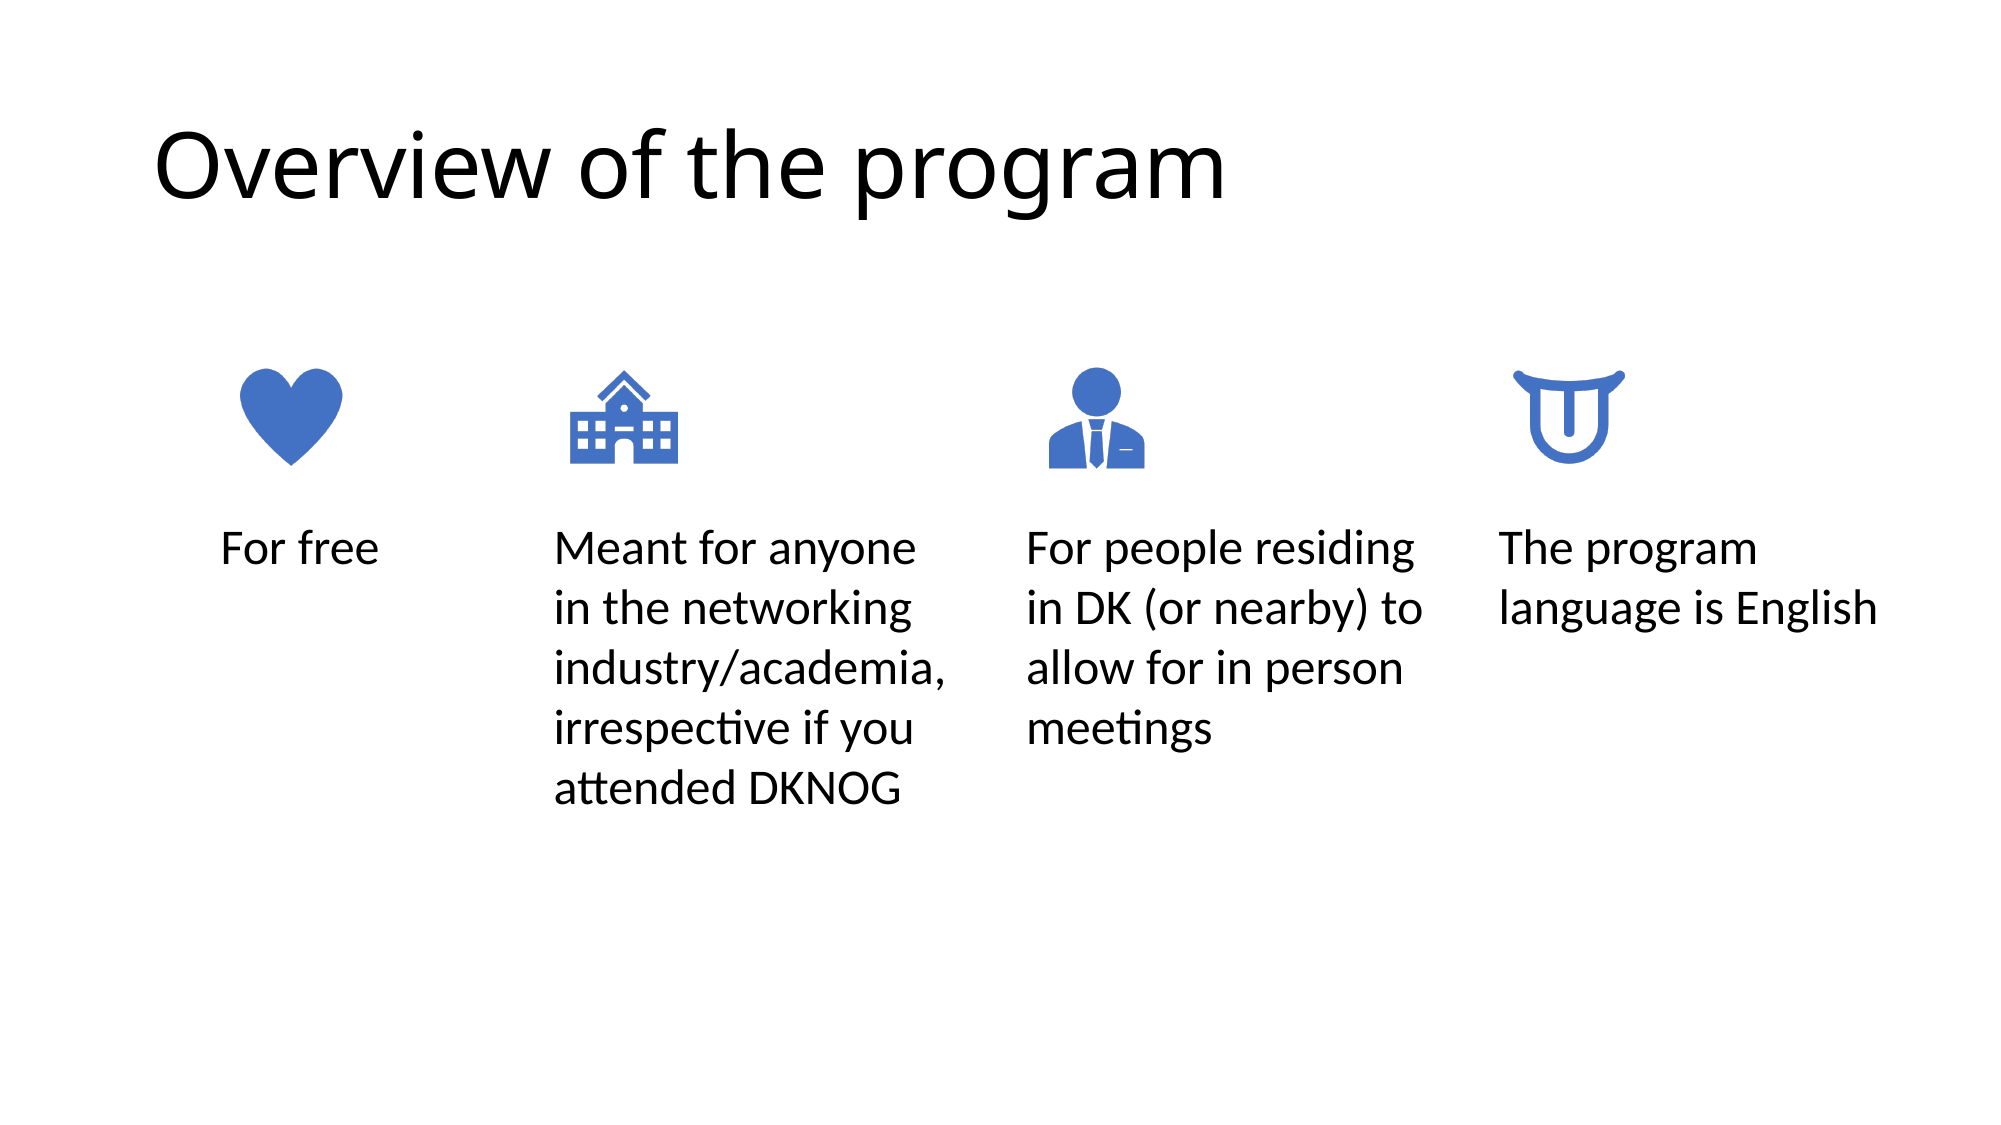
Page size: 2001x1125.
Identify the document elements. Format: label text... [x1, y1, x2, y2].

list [80, 299, 1902, 1014]
title Overview of the program [137, 59, 1863, 278]
